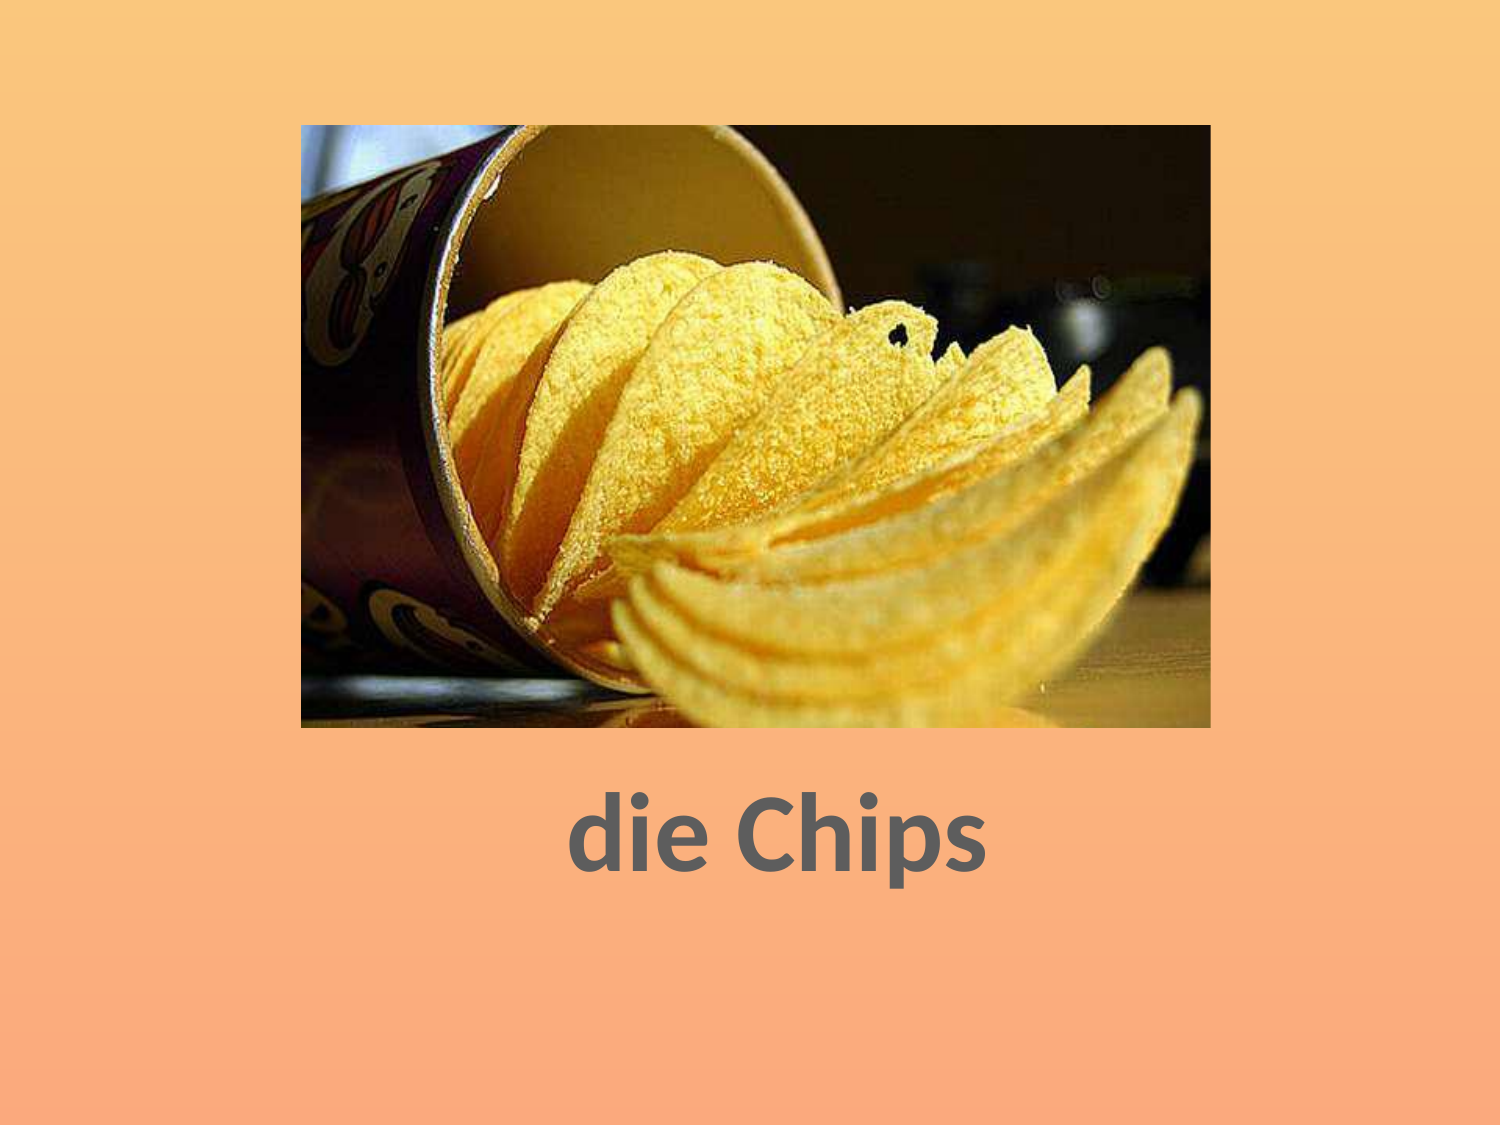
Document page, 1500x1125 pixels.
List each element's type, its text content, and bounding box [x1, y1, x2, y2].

text_box die Chips [551, 751, 1004, 902]
picture [300, 125, 1211, 729]
